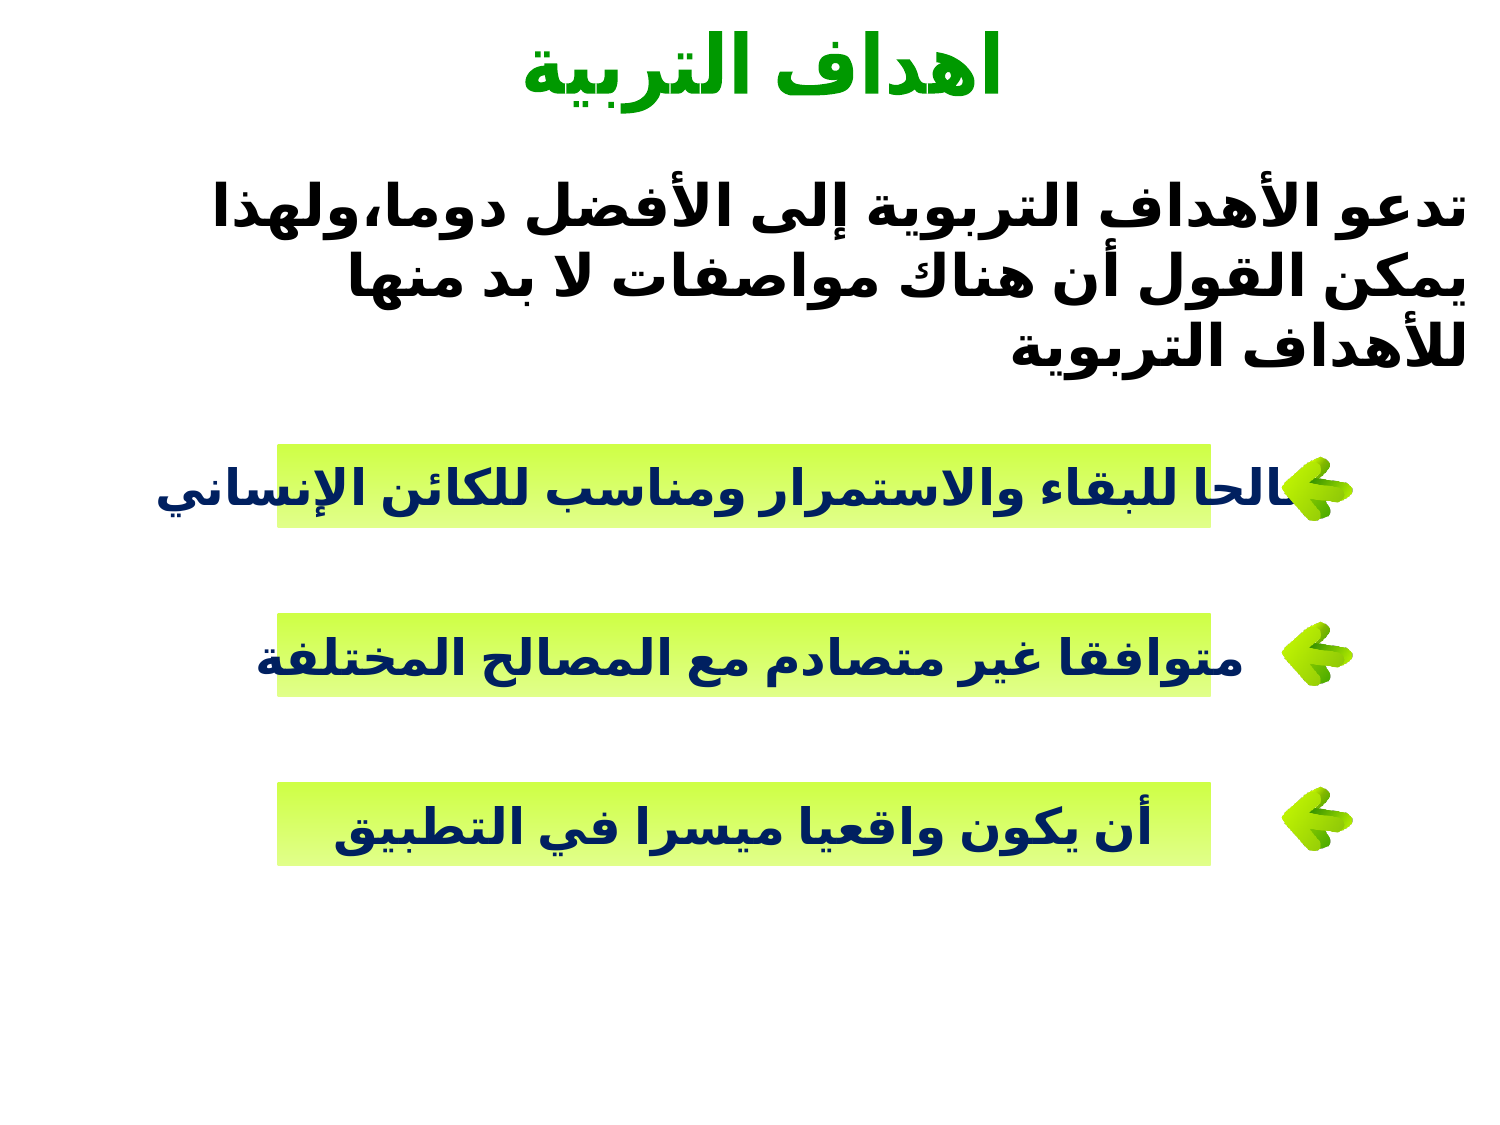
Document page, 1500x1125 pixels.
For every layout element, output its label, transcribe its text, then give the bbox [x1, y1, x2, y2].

picture [1281, 786, 1353, 852]
picture [1281, 621, 1353, 686]
picture [1281, 455, 1353, 521]
text_box تدعو الأهداف التربوية إلى الأفضل دوما،ولهذا يمكن القول أن هناك مواصفات لا بد منها للأهداف التربوية [147, 160, 1485, 386]
text_box متوافقا غير متصادم مع المصالح المختلفة [277, 613, 1211, 697]
text_box صالحا للبقاء والاستمرار ومناسب للكائن الإنساني [277, 444, 1211, 528]
text_box أن يكون واقعيا ميسرا في التطبيق [277, 782, 1211, 866]
